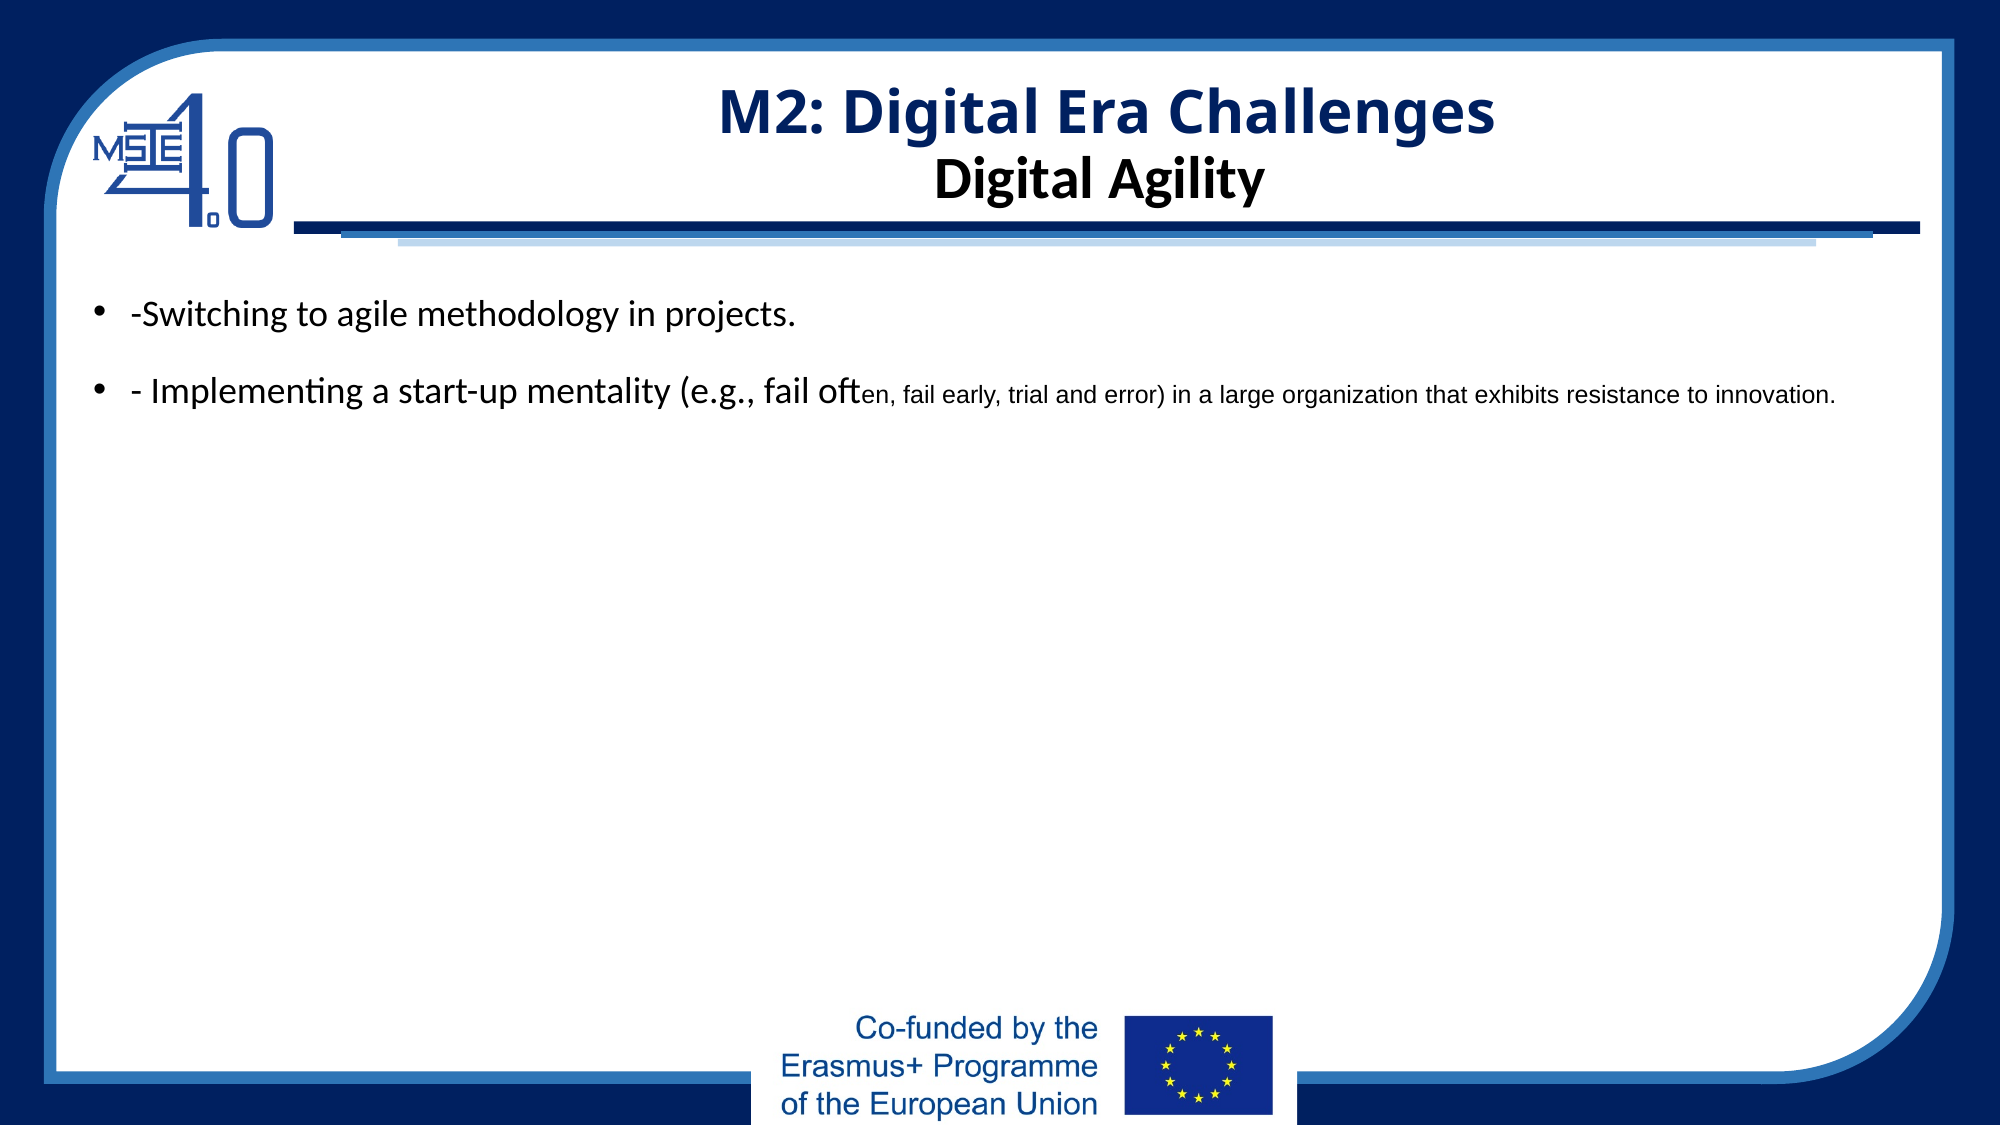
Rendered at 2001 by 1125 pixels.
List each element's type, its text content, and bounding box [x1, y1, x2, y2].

title M2: Digital Era Challenges Digital Agility [294, 73, 1921, 220]
picture [751, 1003, 1298, 1125]
list -Switching to agile methodology in projects. - Implementing a start-up mentality (e.g., fail often, fail early, trial and error) in a large organization that exhibits resistance to innovation. [78, 277, 1921, 984]
